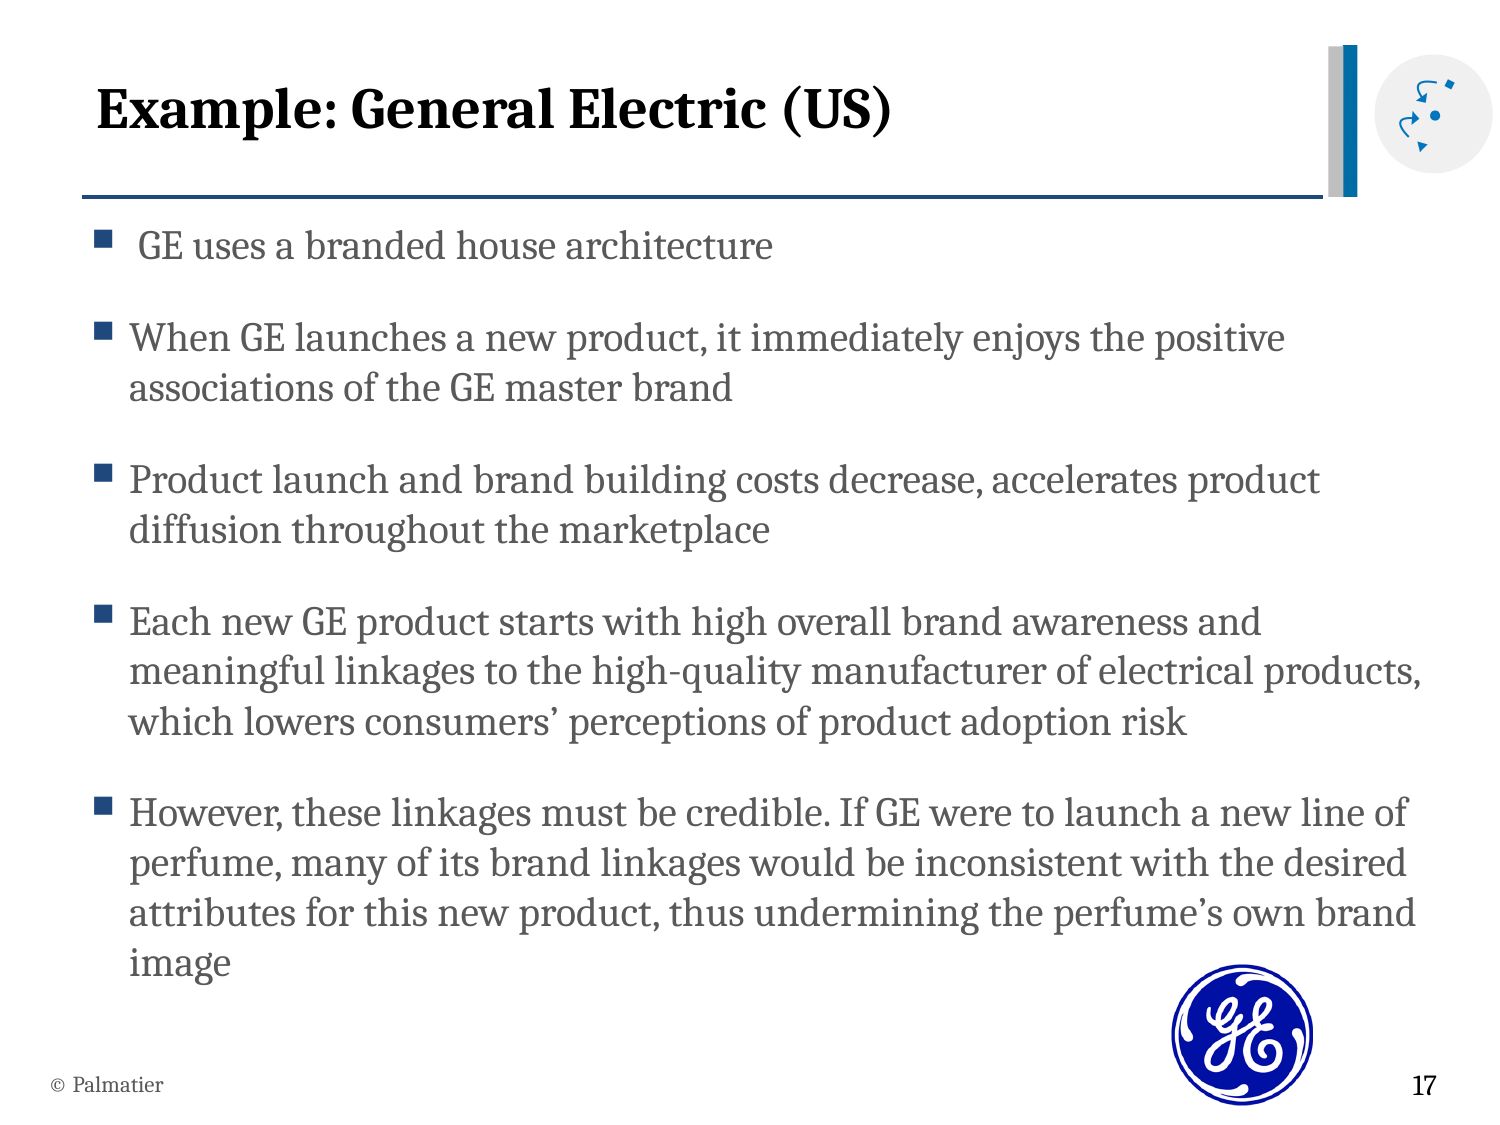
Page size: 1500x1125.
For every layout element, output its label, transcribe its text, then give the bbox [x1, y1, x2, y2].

picture [1357, 37, 1500, 188]
title Example: General Electric (US) [81, 62, 1322, 195]
footer © Palmatier [33, 1053, 1038, 1114]
slide_number 17 [1361, 1053, 1453, 1114]
picture [1161, 953, 1324, 1116]
list GE uses a branded house architecture When GE launches a new product, it immediately enjoys the positive associations of the GE master brand Product launch and brand building costs decrease, accelerates product diffusion throughout the marketplace Each new GE product starts with high overall brand awareness and meaningful linkages to the high-quality manufacturer of electrical products, which lowers consumers’ perceptions of product adoption risk However, these linkages must be credible. If GE were to launch a new line of perfume, many of its brand linkages would be inconsistent with the desired attributes for this new product, thus undermining the perfume’s own brand image [76, 210, 1448, 1023]
